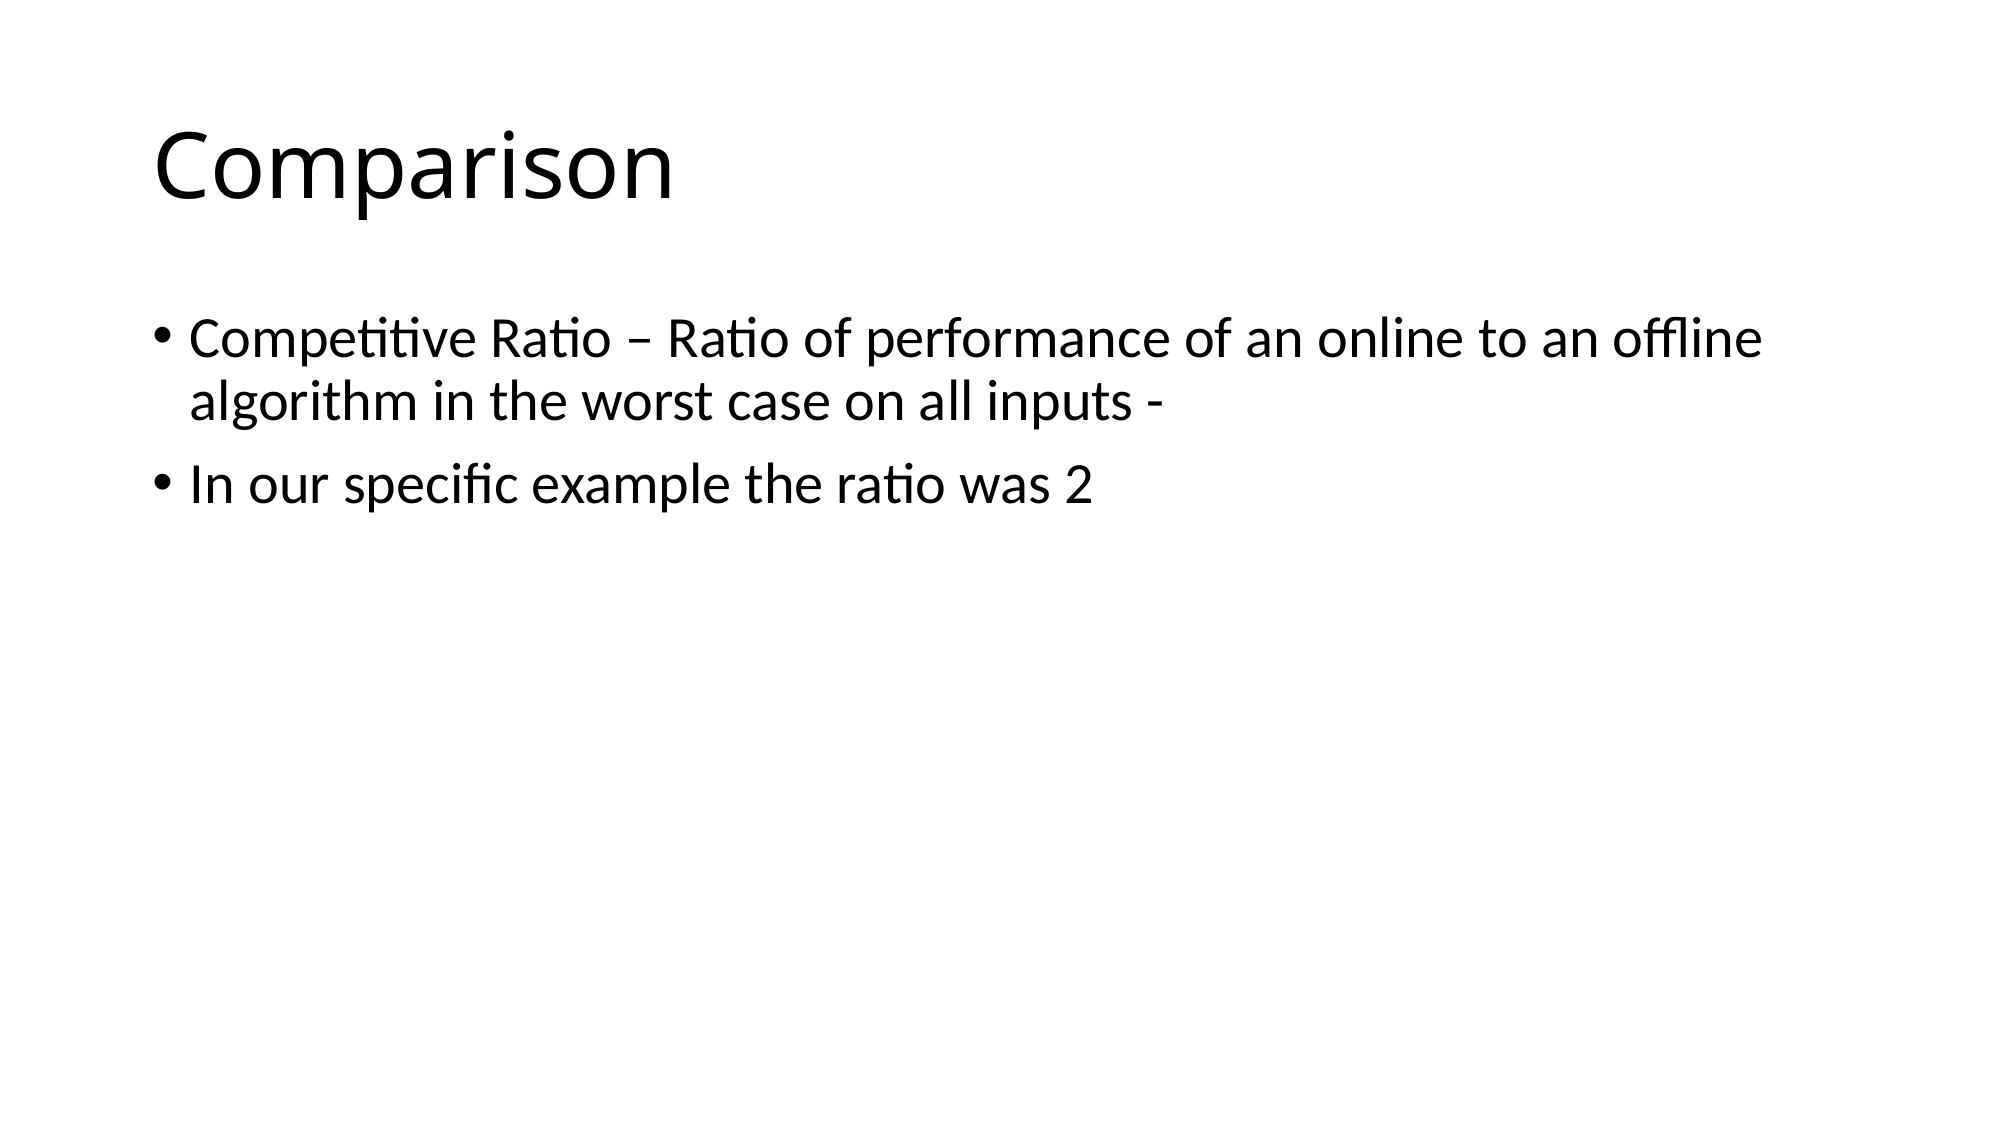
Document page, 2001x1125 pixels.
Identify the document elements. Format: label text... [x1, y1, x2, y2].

title Comparison [137, 59, 1863, 278]
